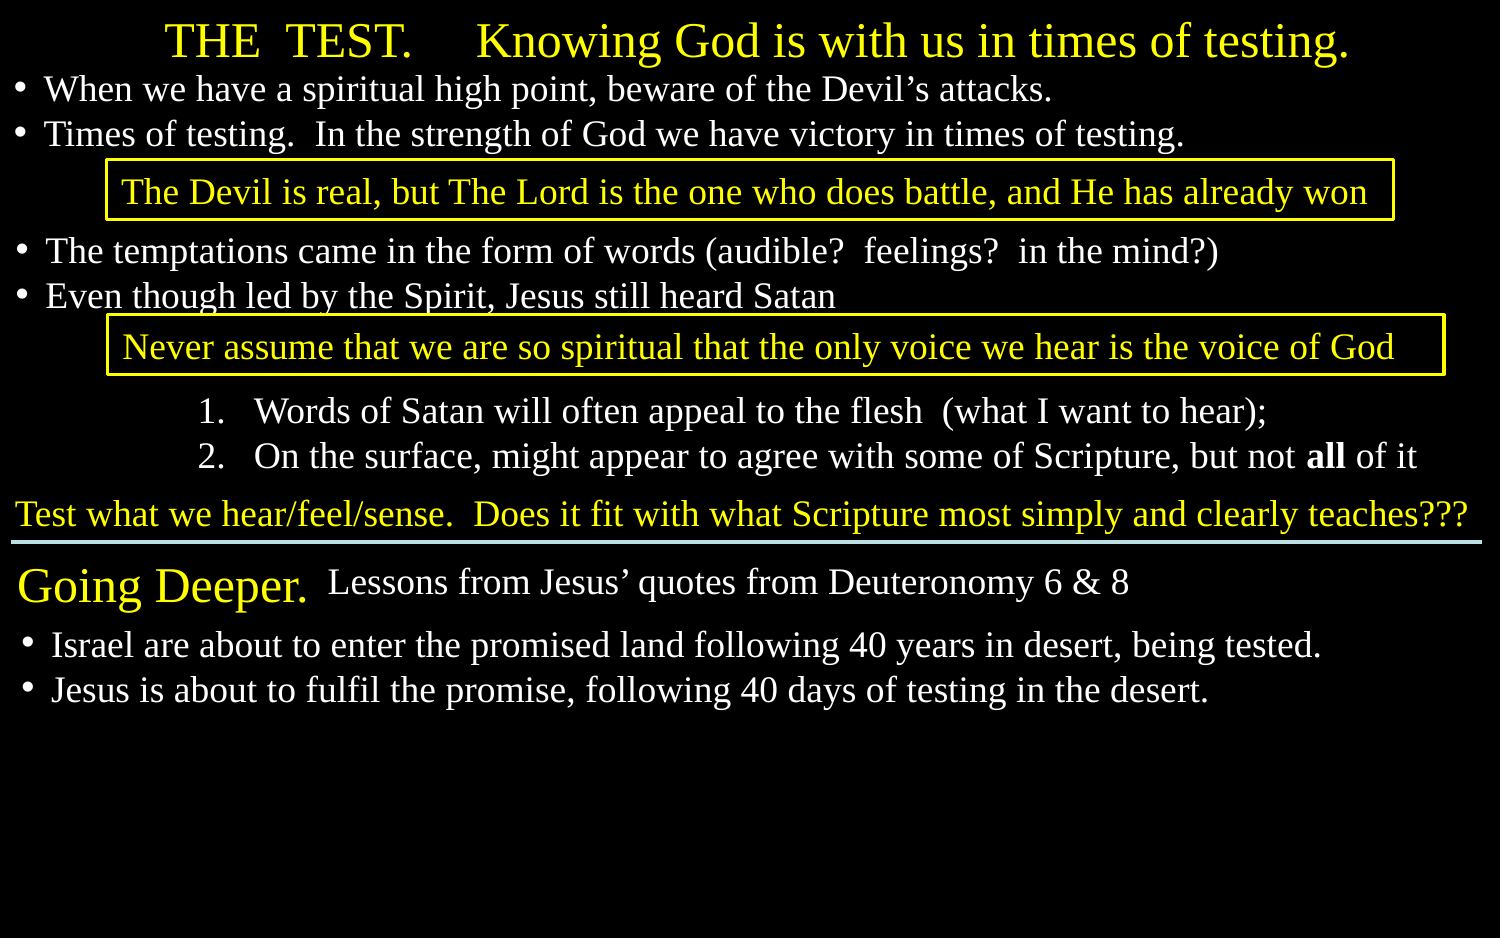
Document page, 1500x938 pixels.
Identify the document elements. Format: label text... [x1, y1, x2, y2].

text_box The Devil is real, but The Lord is the one who does battle, and He has already won [106, 159, 1394, 220]
text_box Test what we hear/feel/sense. Does it fit with what Scripture most simply and clearly teaches??? [0, 481, 1498, 541]
text_box Never assume that we are so spiritual that the only voice we hear is the voice of God [107, 314, 1444, 375]
text_box Israel are about to enter the promised land following 40 years in desert, being tested. Jesus is about to fulfil the promise, following 40 days of testing in the desert. [6, 612, 1498, 717]
text_box The temptations came in the form of words (audible? feelings? in the mind?) Even though led by the Spirit, Jesus still heard Satan [0, 218, 1499, 324]
text_box When we have a spiritual high point, beware of the Devil’s attacks. Times of testing. In the strength of God we have victory in times of testing. [0, 56, 1498, 162]
text_box Lessons from Jesus’ quotes from Deuteronomy 6 & 8 [325, 552, 1347, 610]
text_box Words of Satan will often appeal to the flesh (what I want to hear); On the surface, might appear to agree with some of Scripture, but not all of it [183, 379, 1500, 484]
text_box Going Deeper. [2, 544, 325, 680]
text_box THE TEST. Knowing God is with us in times of testing. [17, 0, 1498, 56]
